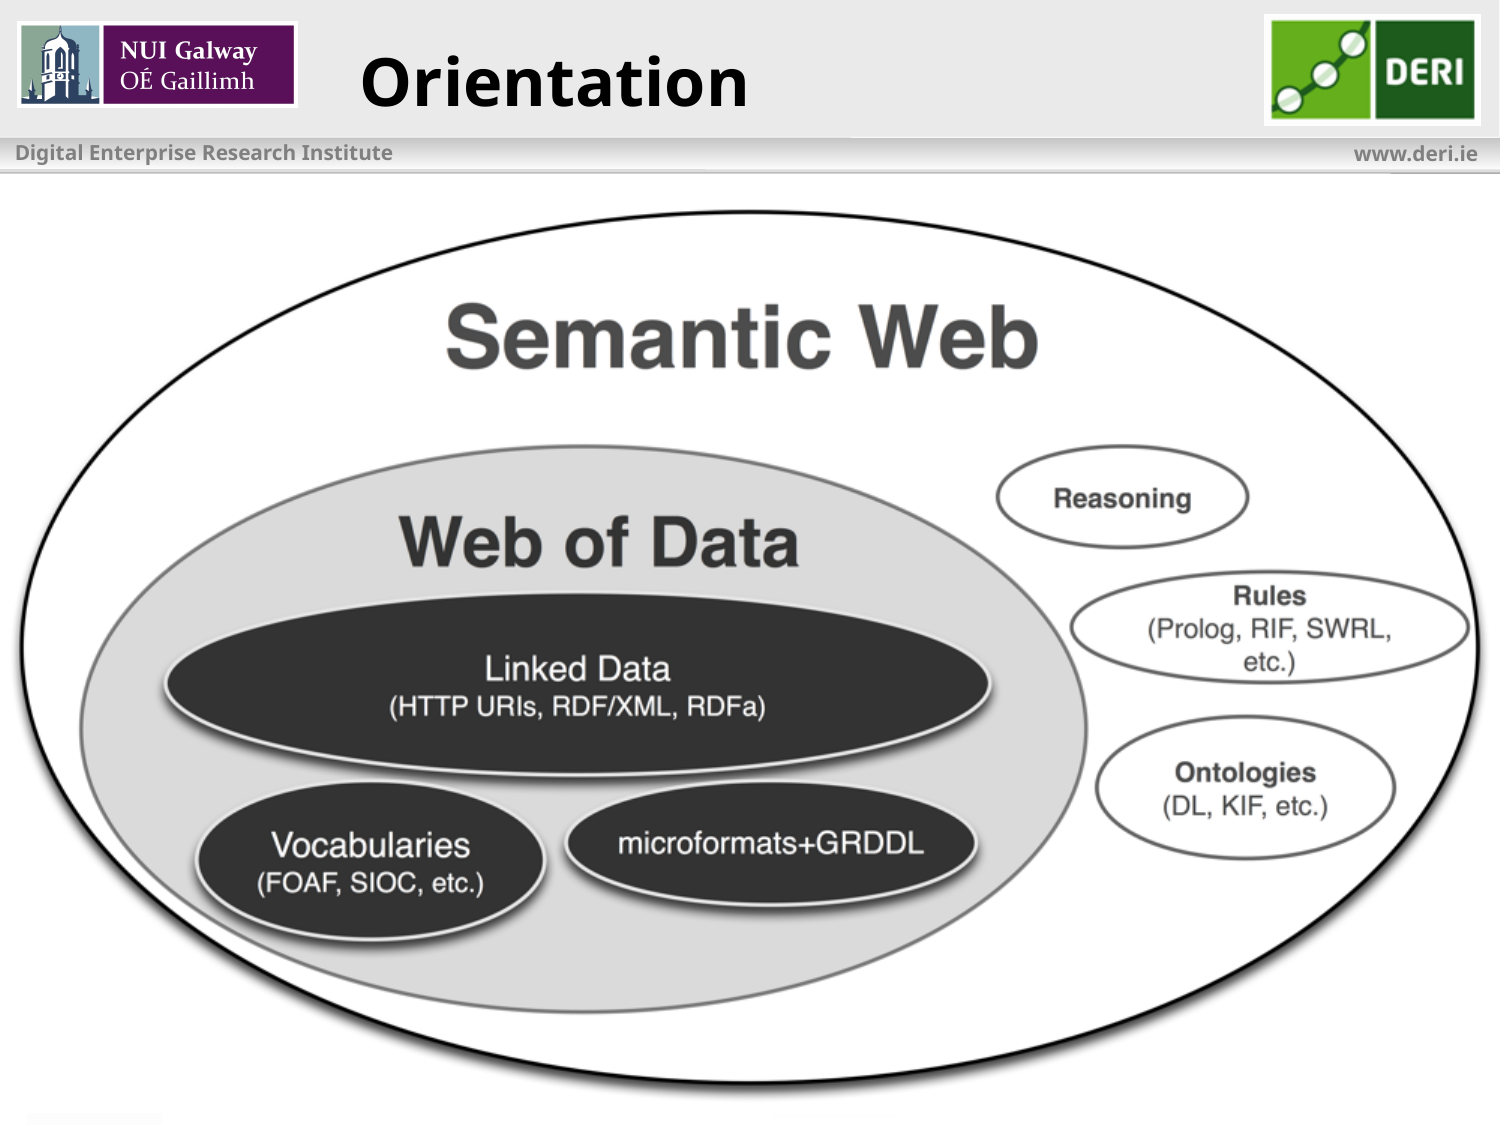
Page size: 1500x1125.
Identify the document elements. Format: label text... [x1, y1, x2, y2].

picture [1264, 14, 1481, 126]
picture [17, 21, 298, 108]
title Orientation [344, 21, 1223, 138]
picture [0, 198, 1500, 1125]
